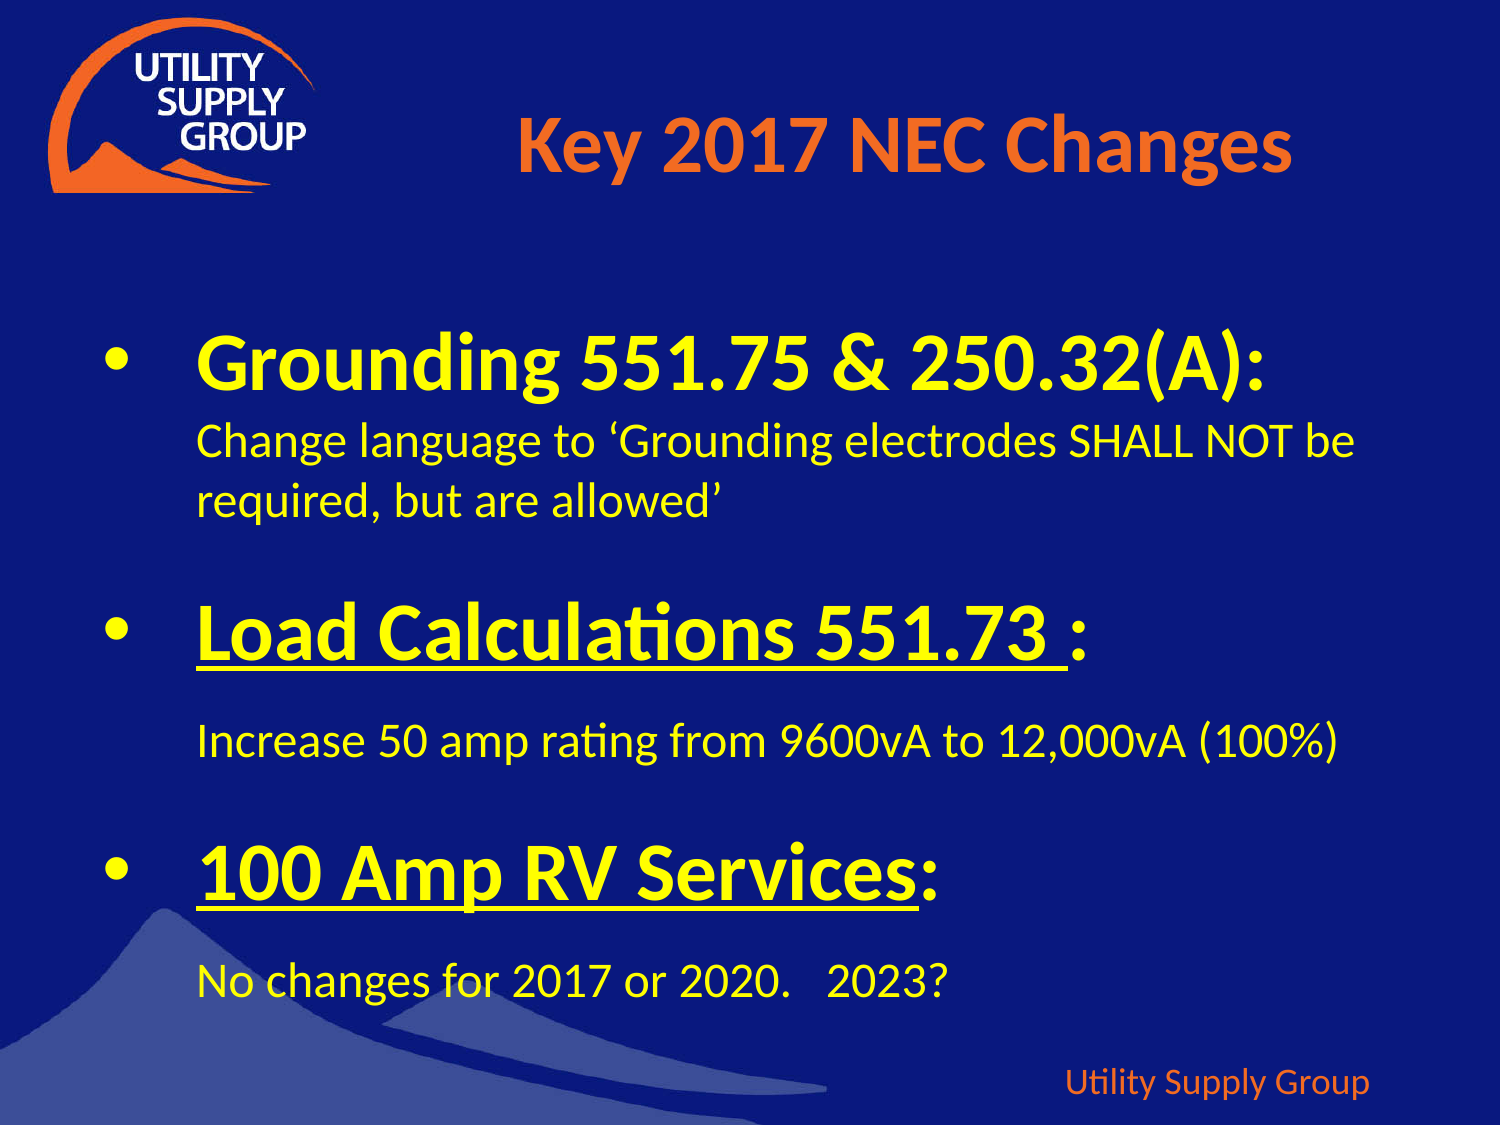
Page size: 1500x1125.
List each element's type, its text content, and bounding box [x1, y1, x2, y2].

picture [0, 0, 1500, 1125]
text_box Utility Supply Group [1050, 1049, 1400, 1110]
text_box Grounding 551.75 & 250.32(A): Change language to ‘Grounding electrodes SHALL NOT be required, but are allowed’ Load Calculations 551.73 : Increase 50 amp rating from 9600vA to 12,000vA (100%) 100 Amp RV Services: No changes for 2017 or 2020. 2023? [87, 299, 1463, 1015]
title Key 2017 NEC Changes [387, 45, 1425, 233]
